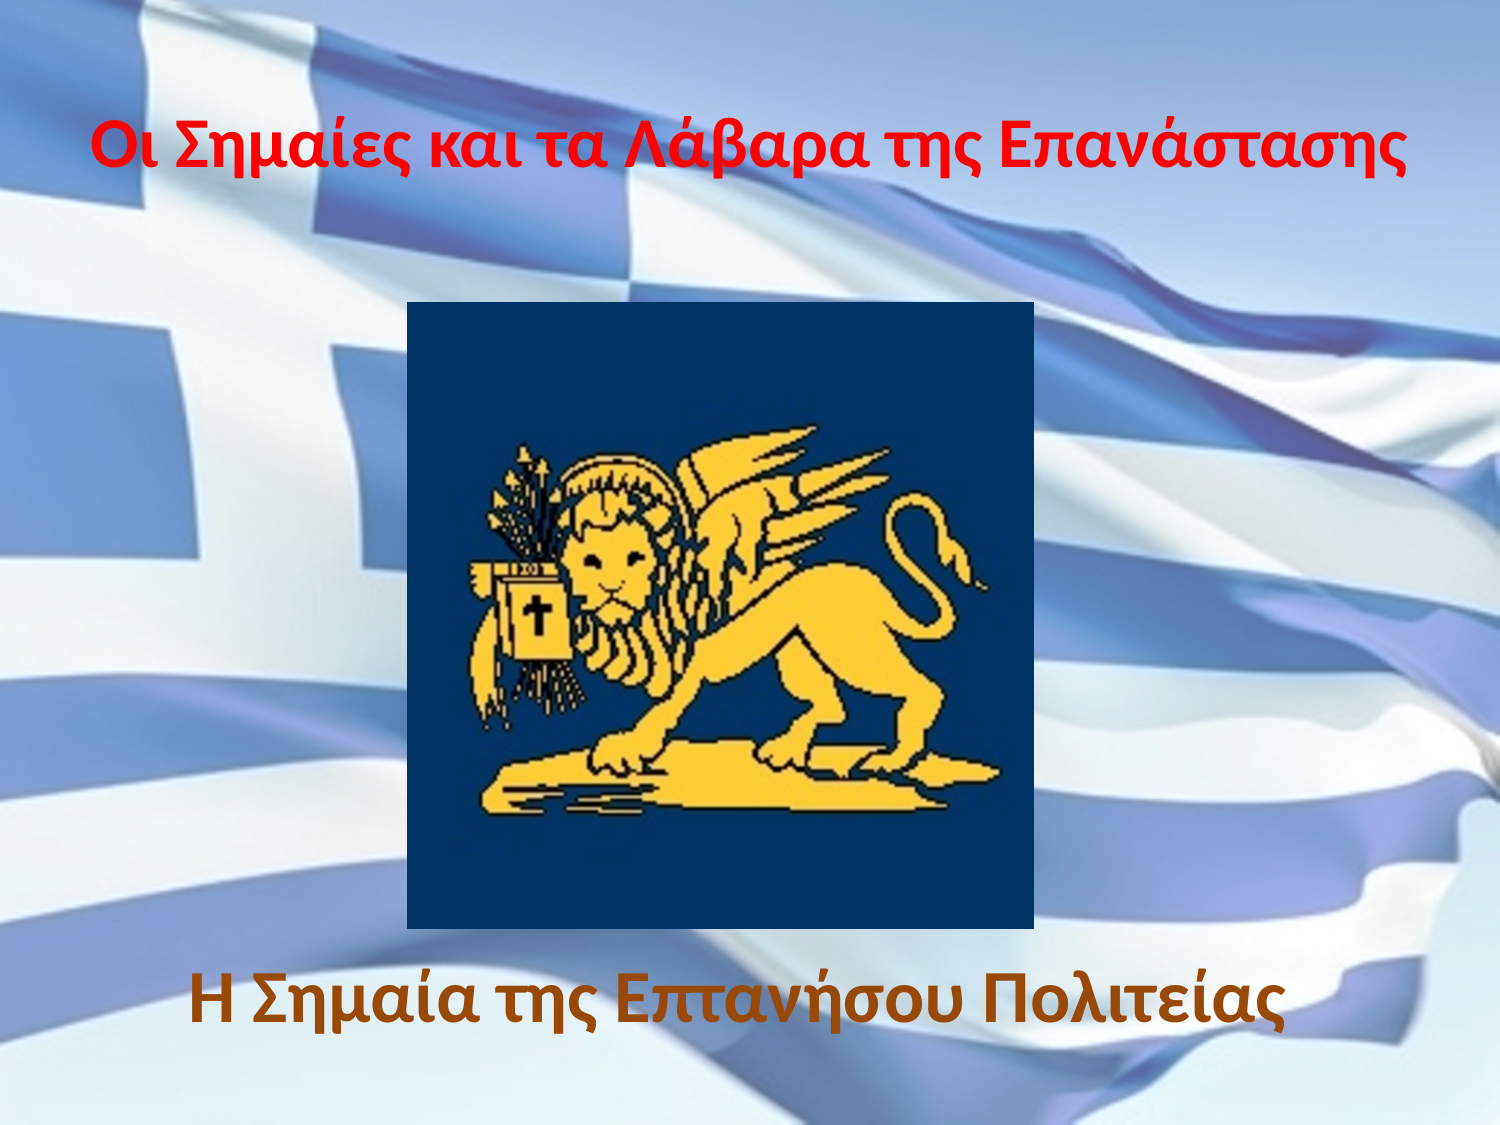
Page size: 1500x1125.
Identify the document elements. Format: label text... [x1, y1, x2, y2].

title Οι Σημαίες και τα Λάβαρα της Επανάστασης [75, 45, 1425, 233]
text_box Η Σημαία της Επτανήσου Πολιτείας [147, 940, 1329, 1091]
picture [407, 302, 1034, 929]
